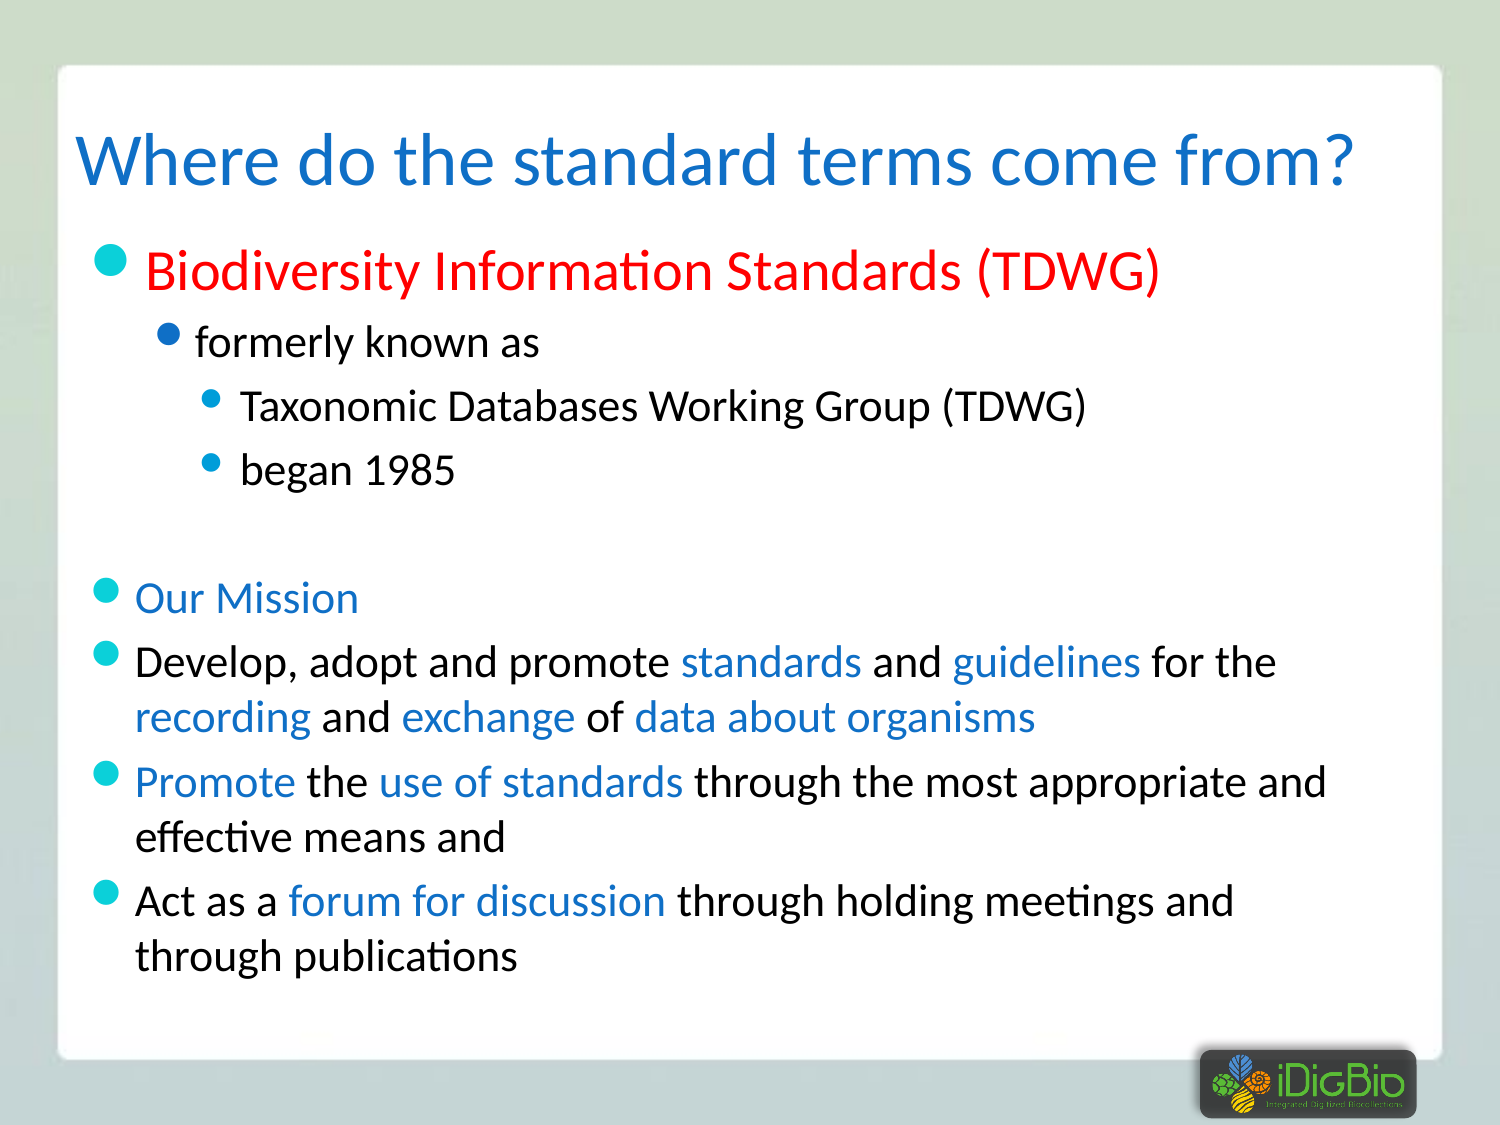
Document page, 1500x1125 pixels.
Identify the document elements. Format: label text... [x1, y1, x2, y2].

title Where do the standard terms come from? [75, 87, 1425, 200]
picture [0, 0, 1500, 1125]
list Biodiversity Information Standards (TDWG) formerly known as Taxonomic Databases Working Group (TDWG) began 1985 Our Mission Develop, adopt and promote standards and guidelines for the recording and exchange of data about organisms Promote the use of standards through the most appropriate and effective means and Act as a forum for discussion through holding meetings and through publications [75, 224, 1388, 1038]
